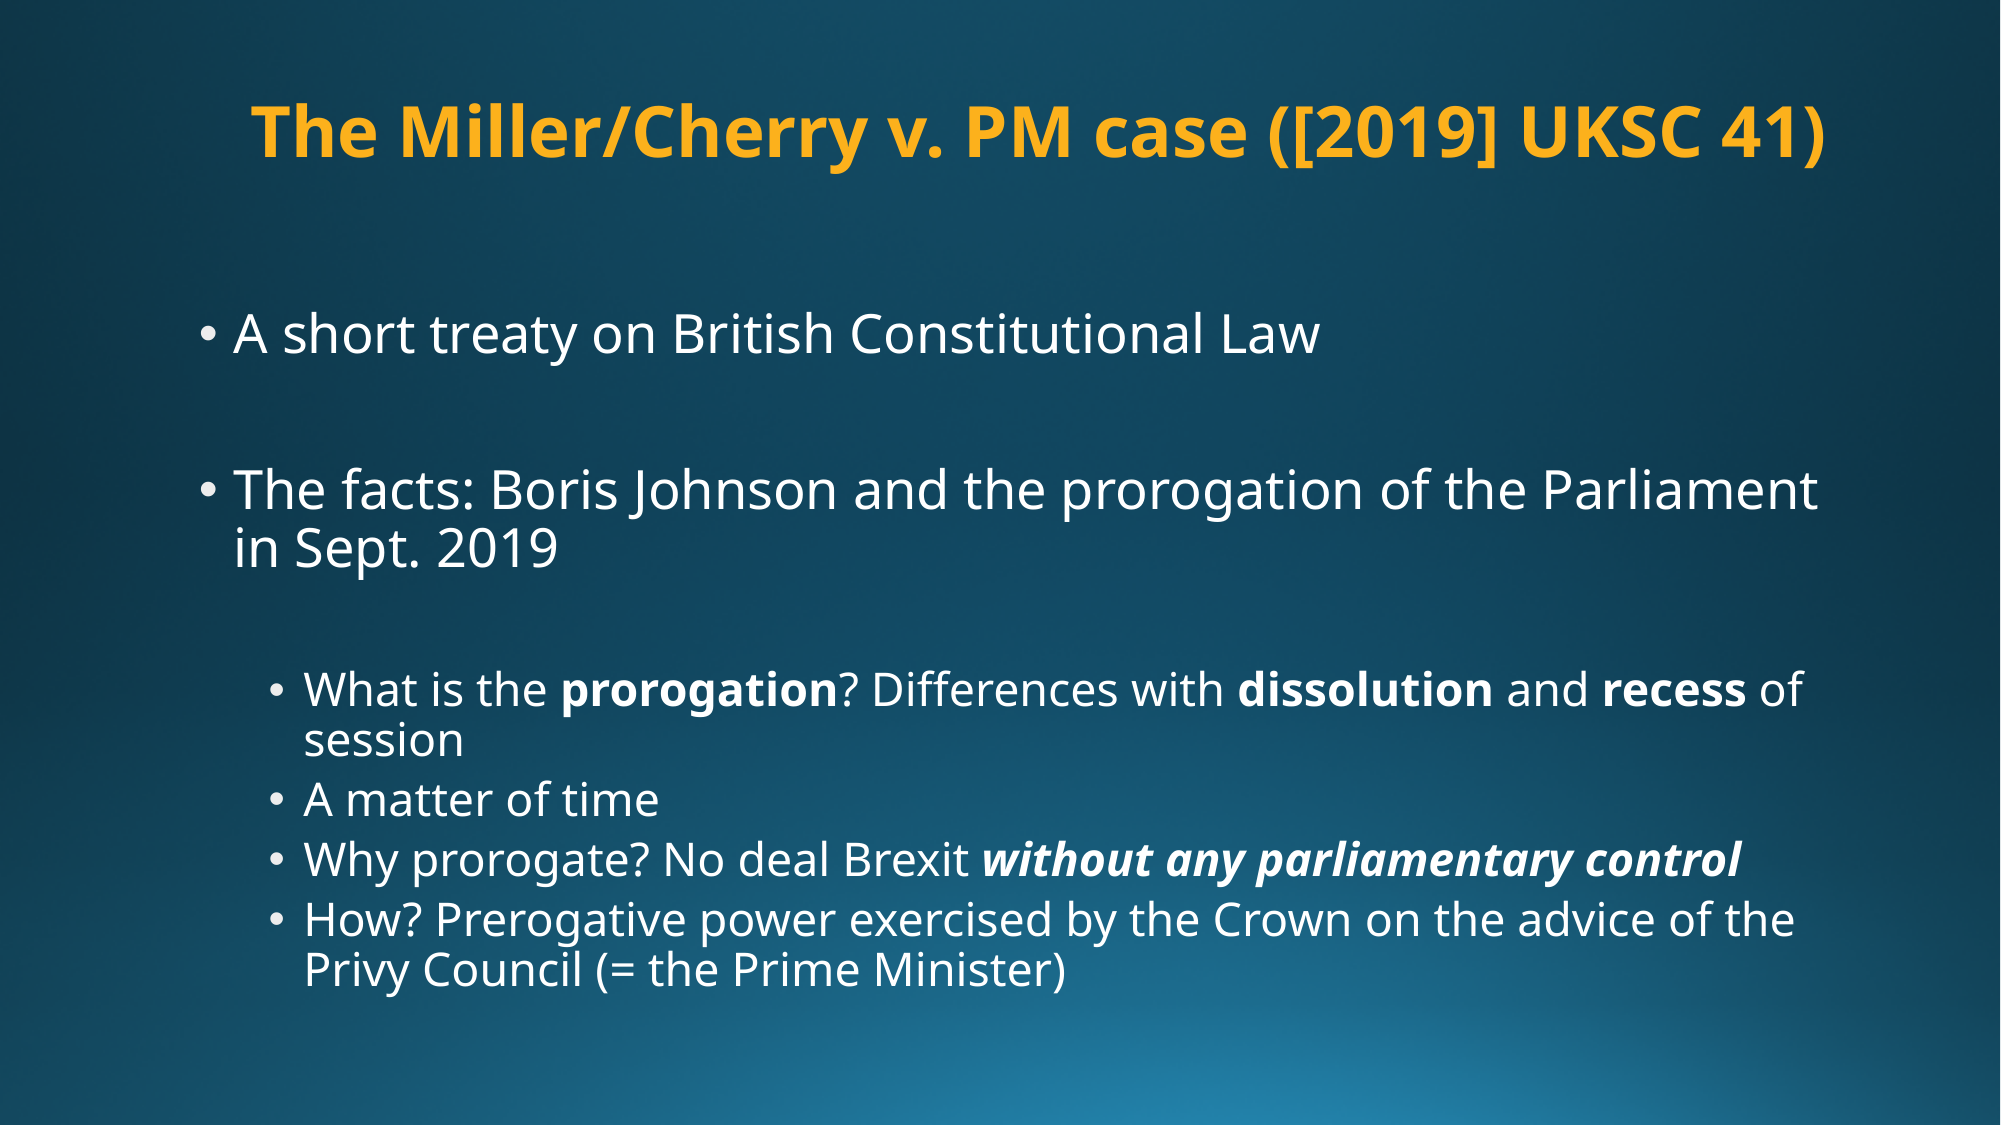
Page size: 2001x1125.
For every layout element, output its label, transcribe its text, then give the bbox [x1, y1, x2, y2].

picture [0, 0, 2001, 1125]
title The Miller/Cherry v. PM case ([2019] UKSC 41) [216, 0, 1863, 278]
list A short treaty on British Constitutional Law The facts: Boris Johnson and the prorogation of the Parliament in Sept. 2019 What is the prorogation? Differences with dissolution and recess of session A matter of time Why prorogate? No deal Brexit without any parliamentary control How? Prerogative power exercised by the Crown on the advice of the Privy Council (= the Prime Minister) [183, 299, 1863, 1014]
